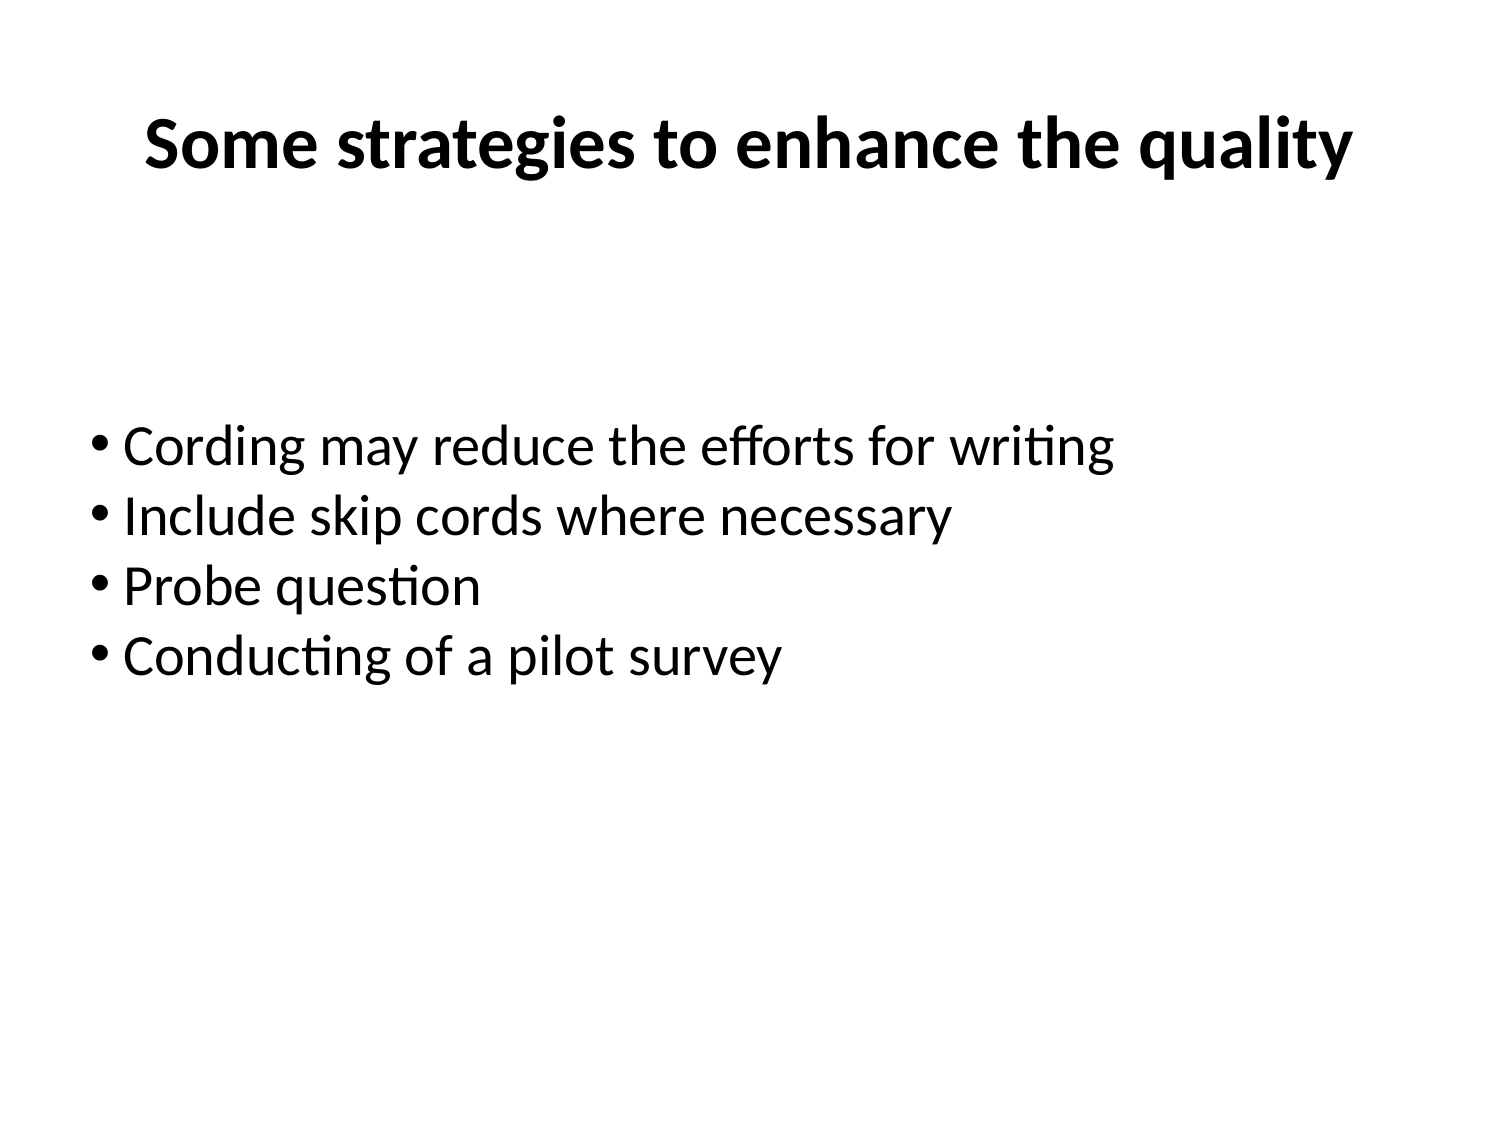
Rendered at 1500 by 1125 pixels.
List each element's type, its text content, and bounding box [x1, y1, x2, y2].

title Some strategies to enhance the quality [75, 45, 1425, 233]
text_box Cording may reduce the efforts for writing Include skip cords where necessary Probe question Conducting of a pilot survey [75, 399, 1475, 695]
